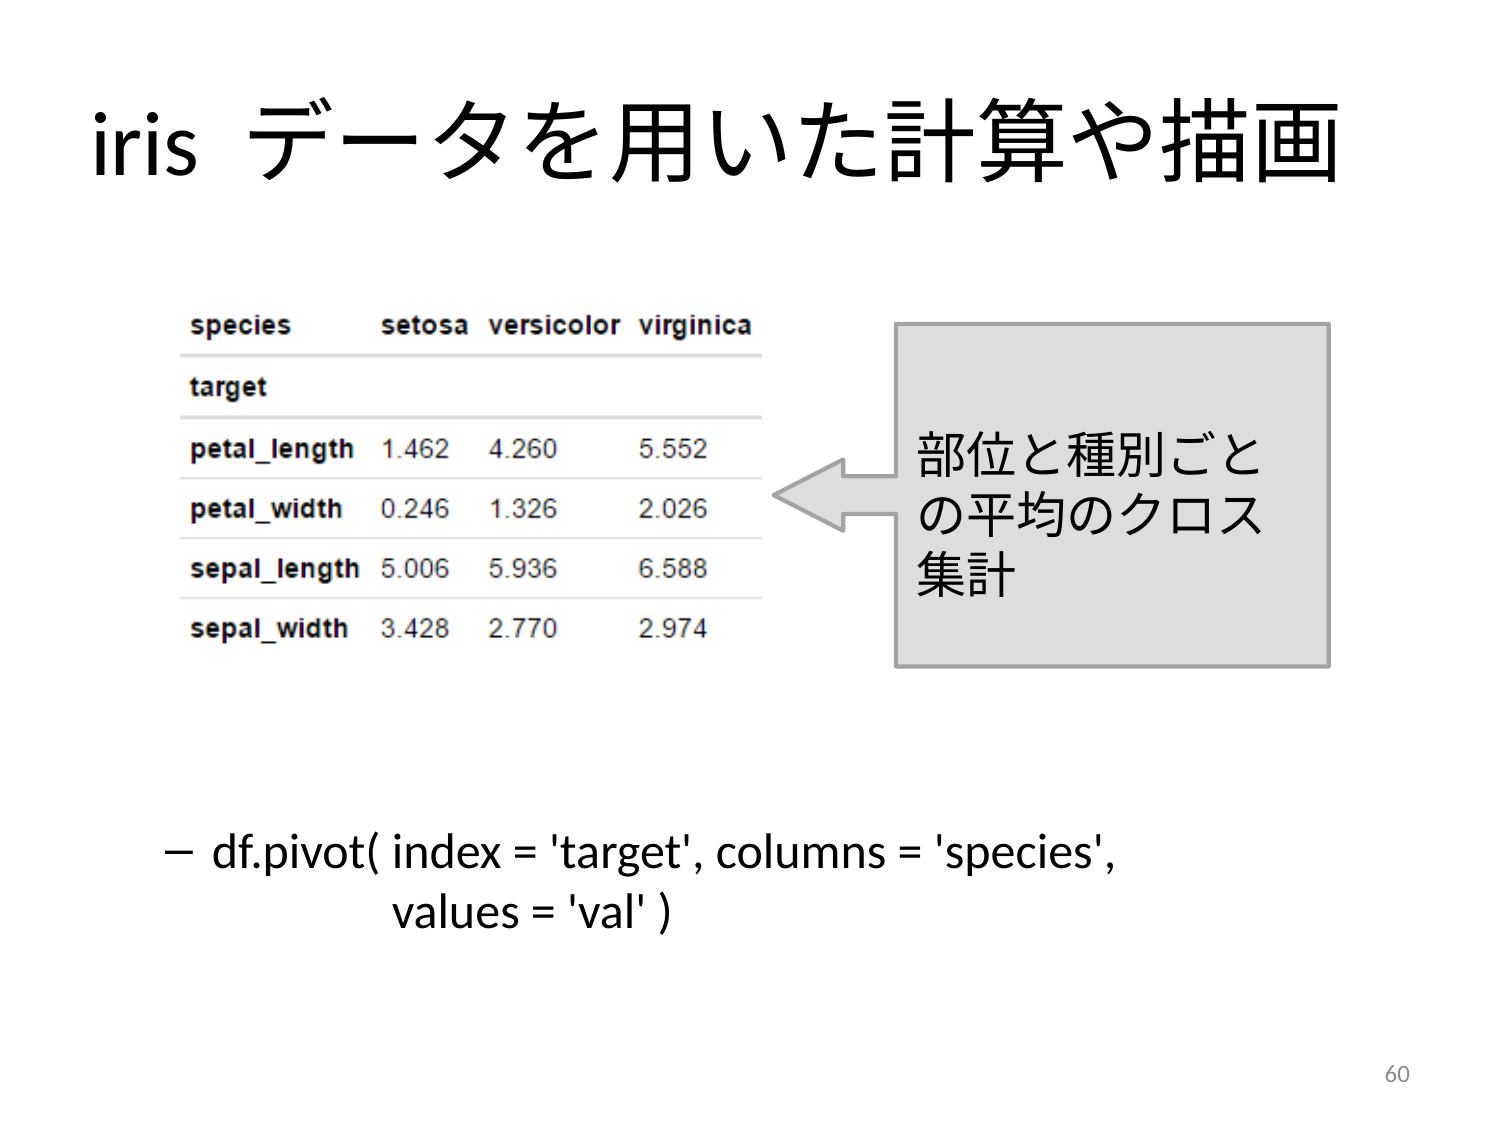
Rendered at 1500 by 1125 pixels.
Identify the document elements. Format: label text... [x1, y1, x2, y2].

text_box [778, 321, 1331, 669]
title iris データを用いた計算や描画 [75, 45, 1425, 233]
text_box 部位と種別ごとの平均のクロス集計 [901, 416, 1329, 611]
list df.pivot( index = 'target', columns = 'species', values = 'val' ) [75, 262, 1425, 1005]
slide_number 60 [1074, 1042, 1425, 1103]
picture [170, 302, 774, 667]
